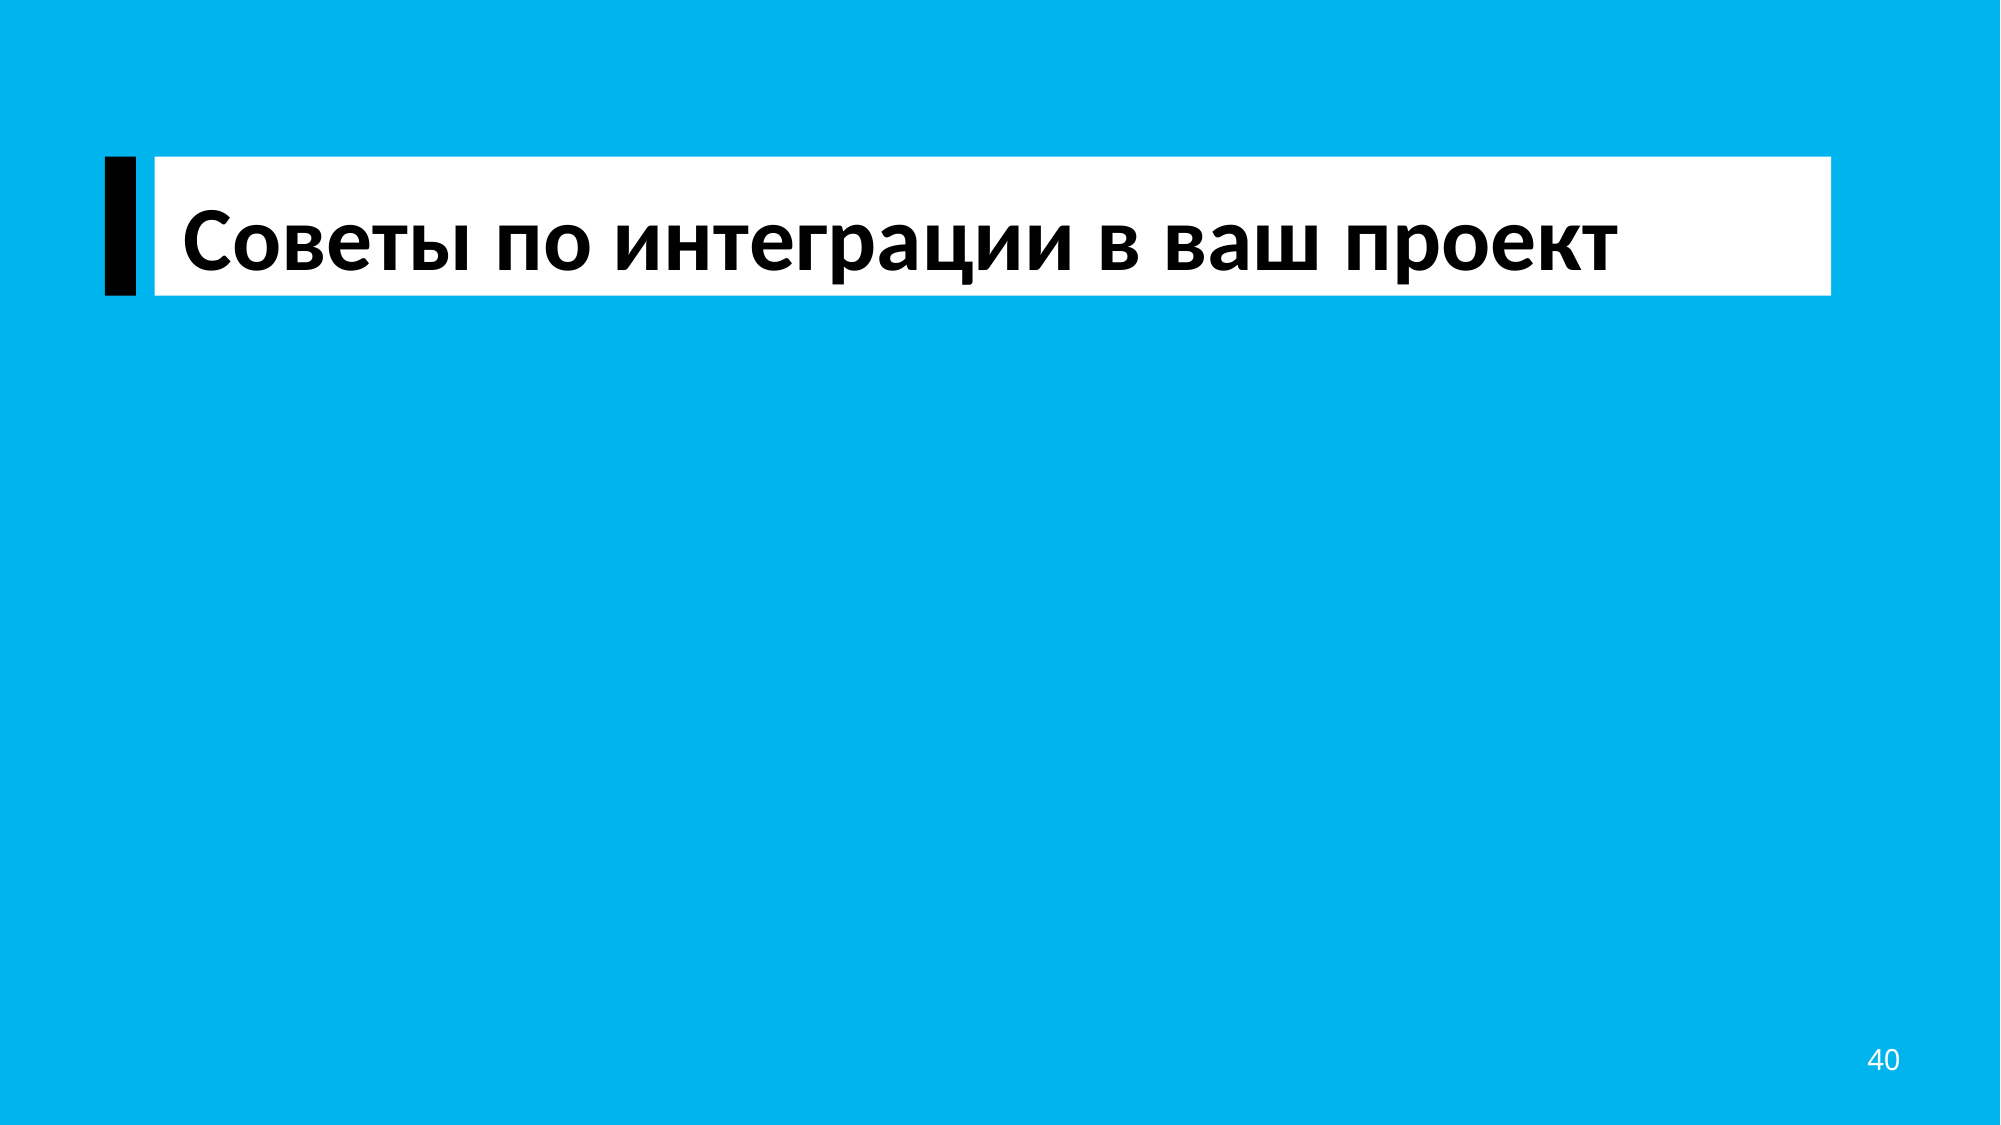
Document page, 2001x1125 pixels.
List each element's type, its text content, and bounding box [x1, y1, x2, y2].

subtitle Советы по интеграции в ваш проект [168, 171, 1791, 254]
slide_number 40 [1831, 1016, 1974, 1125]
